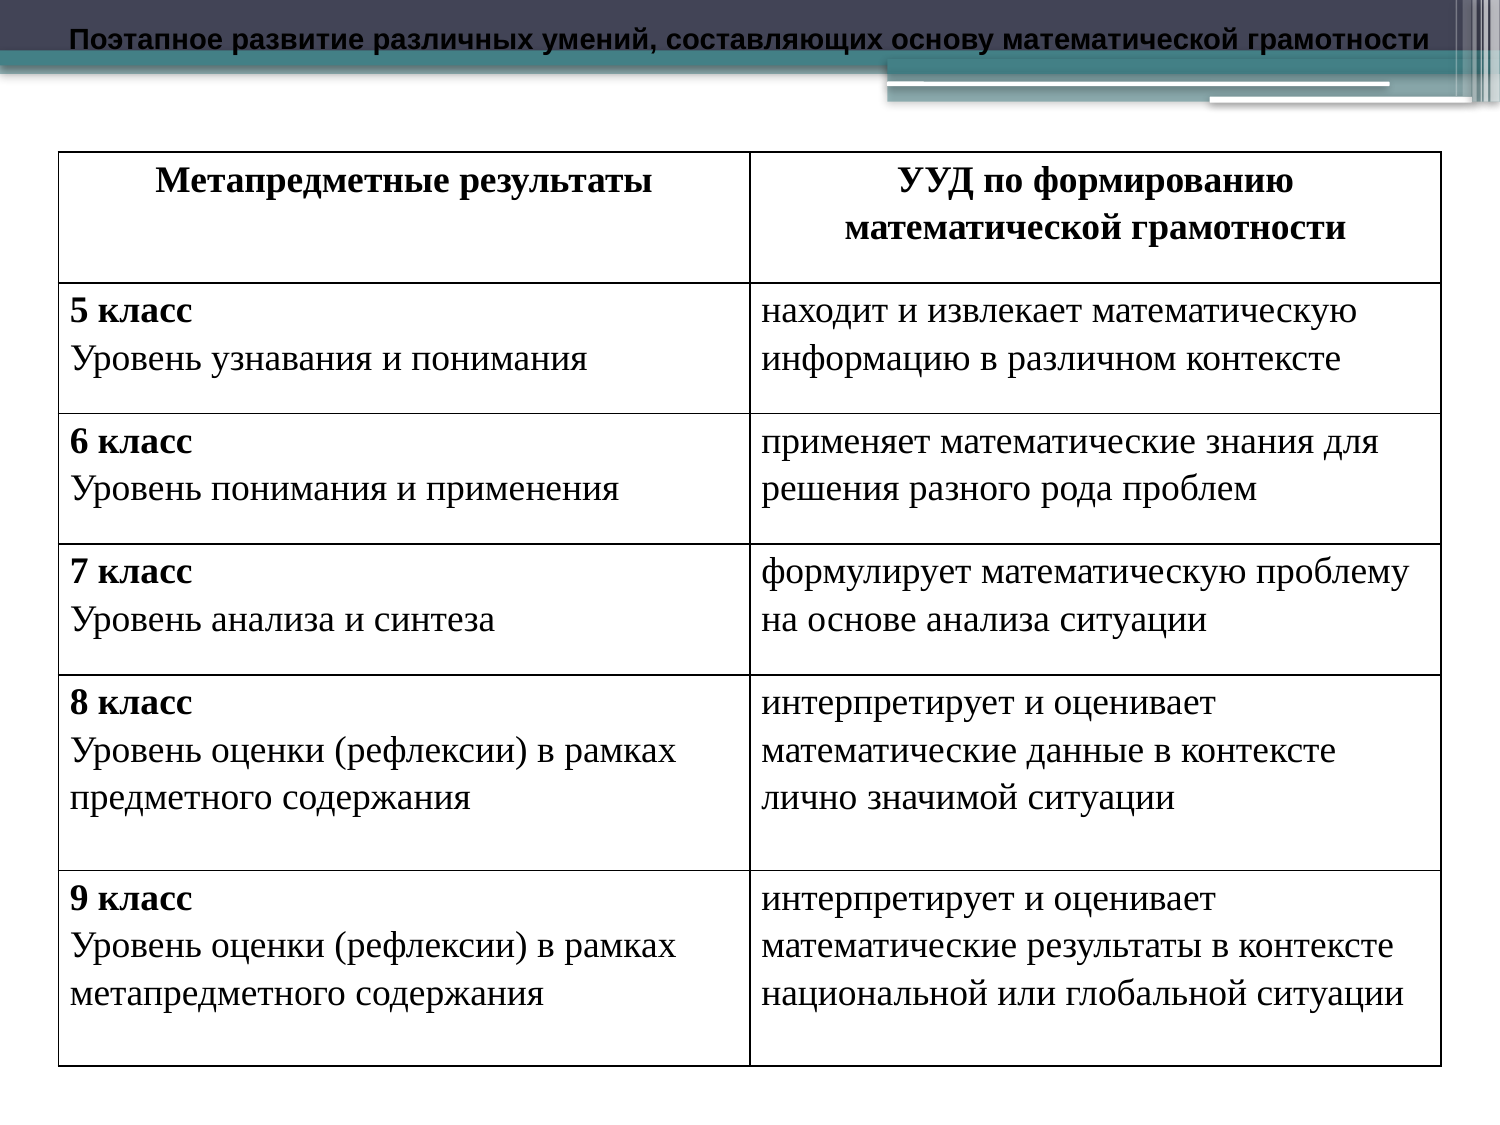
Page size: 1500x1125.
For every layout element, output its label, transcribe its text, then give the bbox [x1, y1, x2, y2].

text_box Поэтапное развитие различных умений, составляющих основу математической грамотности [53, 12, 1447, 63]
table_cell 7 класс Уровень анализа и синтеза [59, 545, 749, 674]
table_cell формулирует математическую проблему на основе анализа ситуации [751, 545, 1440, 674]
table_cell 6 класс Уровень понимания и применения [59, 414, 749, 543]
table_cell применяет математические знания для решения разного рода проблем [751, 414, 1440, 543]
table_cell 8 класс Уровень оценки (рефлексии) в рамках предметного содержания [59, 676, 749, 870]
table_cell находит и извлекает математическую информацию в различном контексте [751, 284, 1440, 413]
table_cell 5 класс Уровень узнавания и понимания [59, 284, 749, 413]
table_cell интерпретирует и оценивает математические данные в контексте лично значимой ситуации [751, 676, 1440, 870]
table_header Метапредметные результаты [59, 153, 749, 282]
table_cell интерпретирует и оценивает математические результаты в контексте национальной или глобальной ситуации [751, 871, 1440, 1065]
table_cell 9 класс Уровень оценки (рефлексии) в рамках метапредметного содержания [59, 871, 749, 1065]
table_header УУД по формированию математической грамотности [751, 153, 1440, 282]
